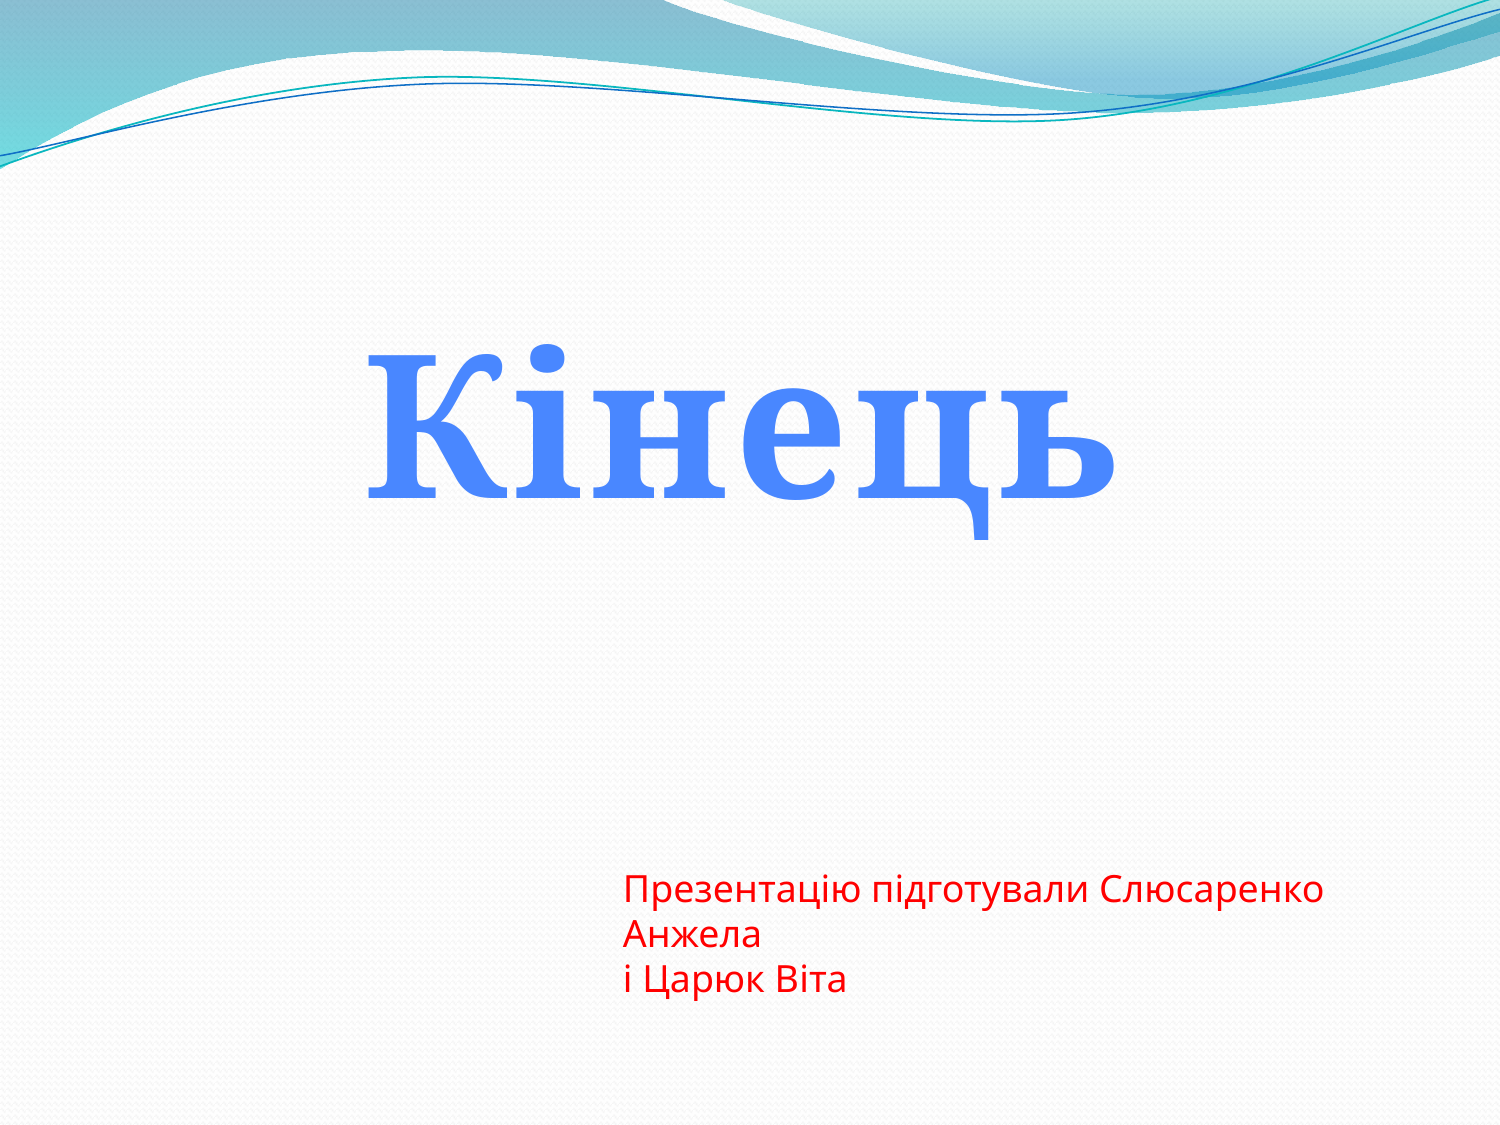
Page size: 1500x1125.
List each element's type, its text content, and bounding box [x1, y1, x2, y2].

text_box Презентацію підготували Слюсаренко Анжела і Царюк Віта [608, 857, 1471, 1008]
text_box Кінець [348, 290, 1135, 546]
